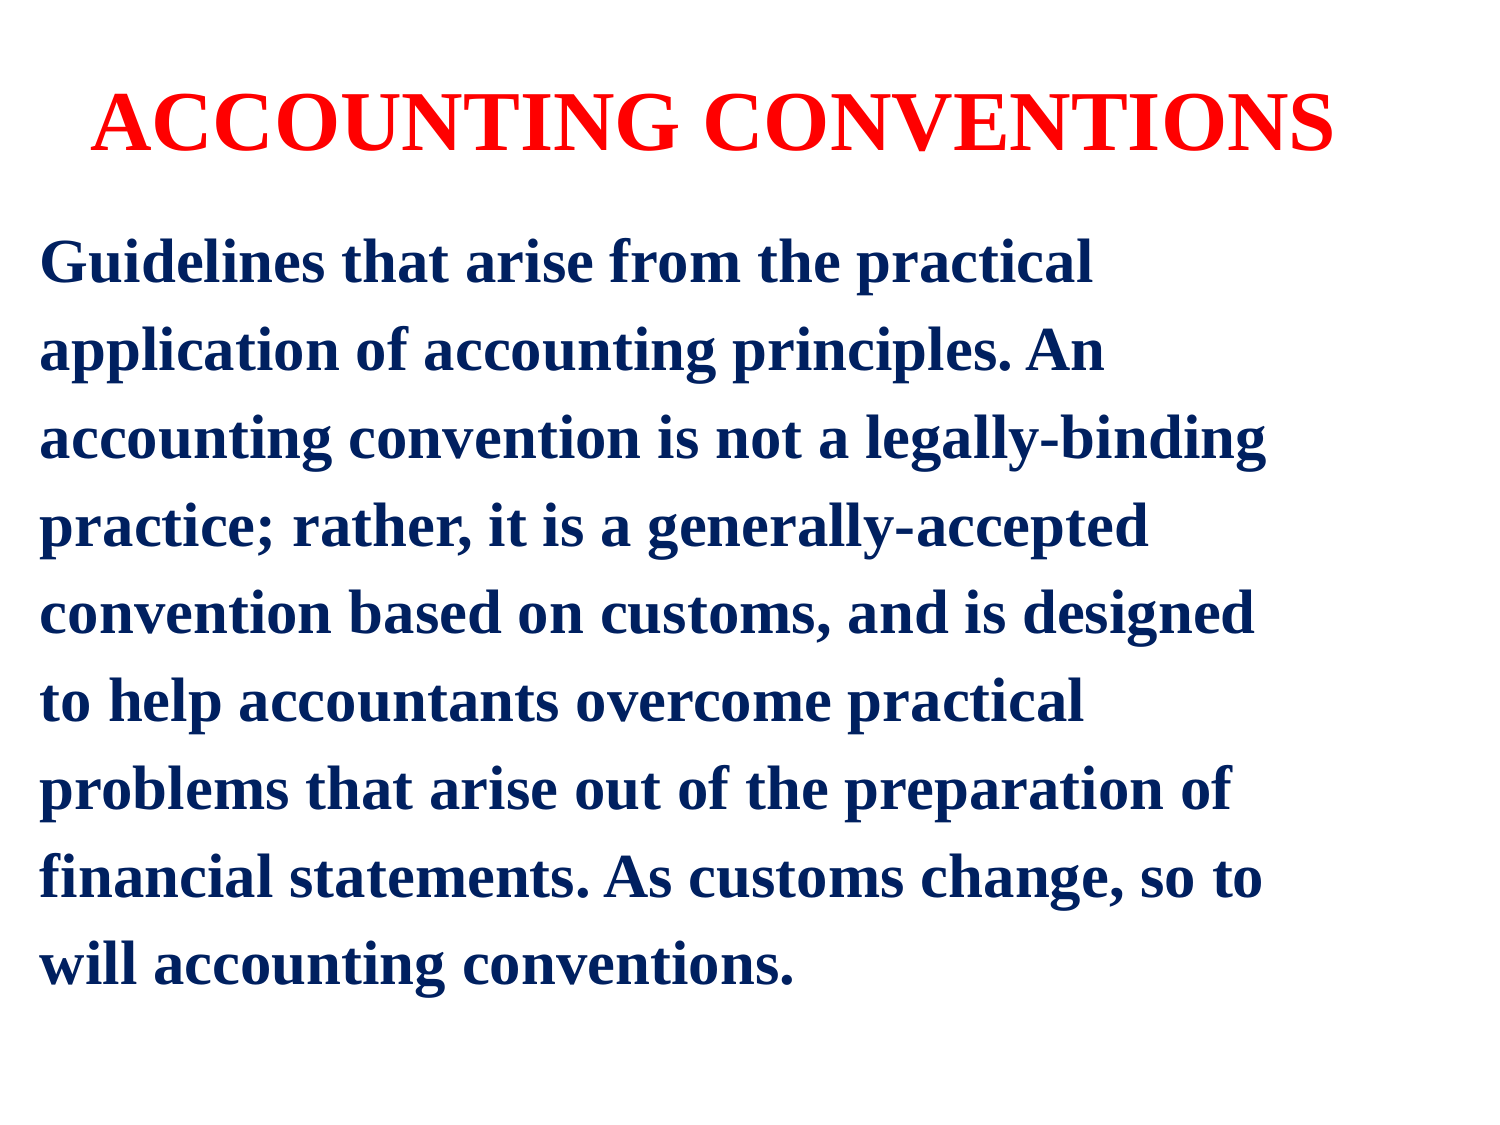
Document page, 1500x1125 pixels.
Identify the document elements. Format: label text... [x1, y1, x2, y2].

title ACCOUNTING CONVENTIONS [75, 45, 1425, 188]
list Guidelines that arise from the practical application of accounting principles. An accounting convention is not a legally-binding practice; rather, it is a generally-accepted convention based on customs, and is designed to help accountants overcome practical problems that arise out of the preparation of financial statements. As customs change, so to will accounting conventions. [24, 212, 1475, 1005]
